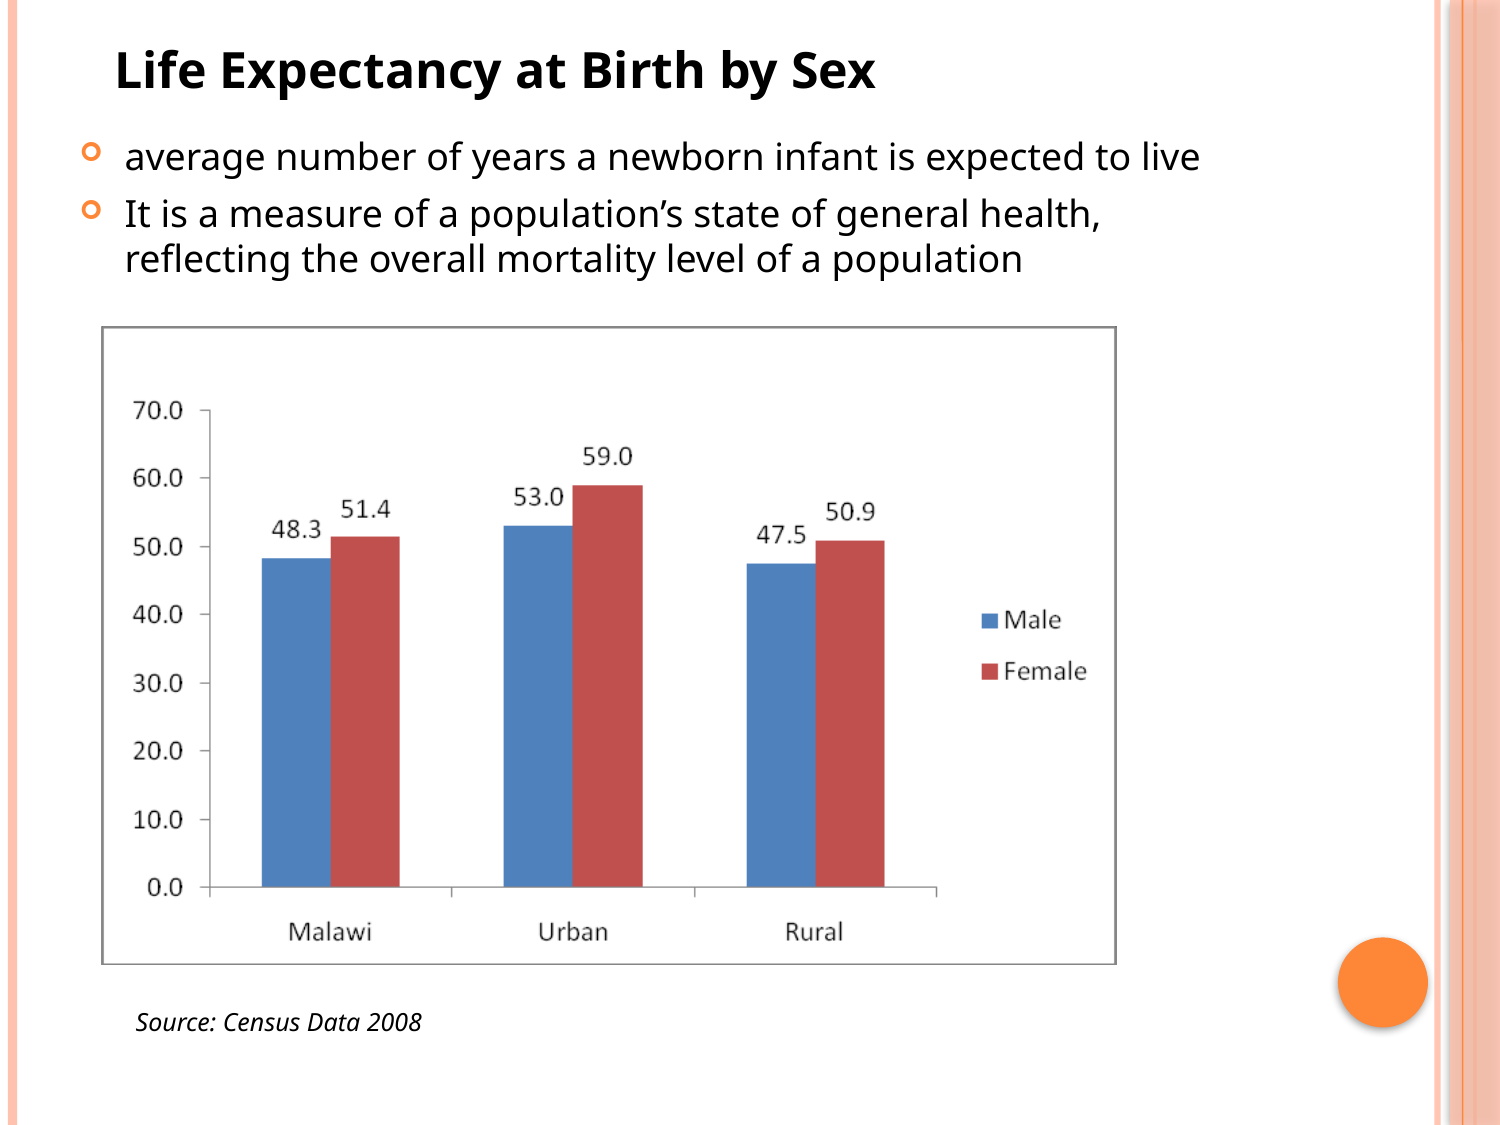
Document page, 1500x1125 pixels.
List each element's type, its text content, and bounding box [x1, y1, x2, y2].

text_box Life Expectancy at Birth by Sex [99, 30, 892, 106]
text_box Source: Census Data 2008 [120, 999, 438, 1045]
picture [99, 325, 1117, 966]
list average number of years a newborn infant is expected to live It is a measure of a population’s state of general health, reflecting the overall mortality level of a population [64, 125, 1290, 303]
